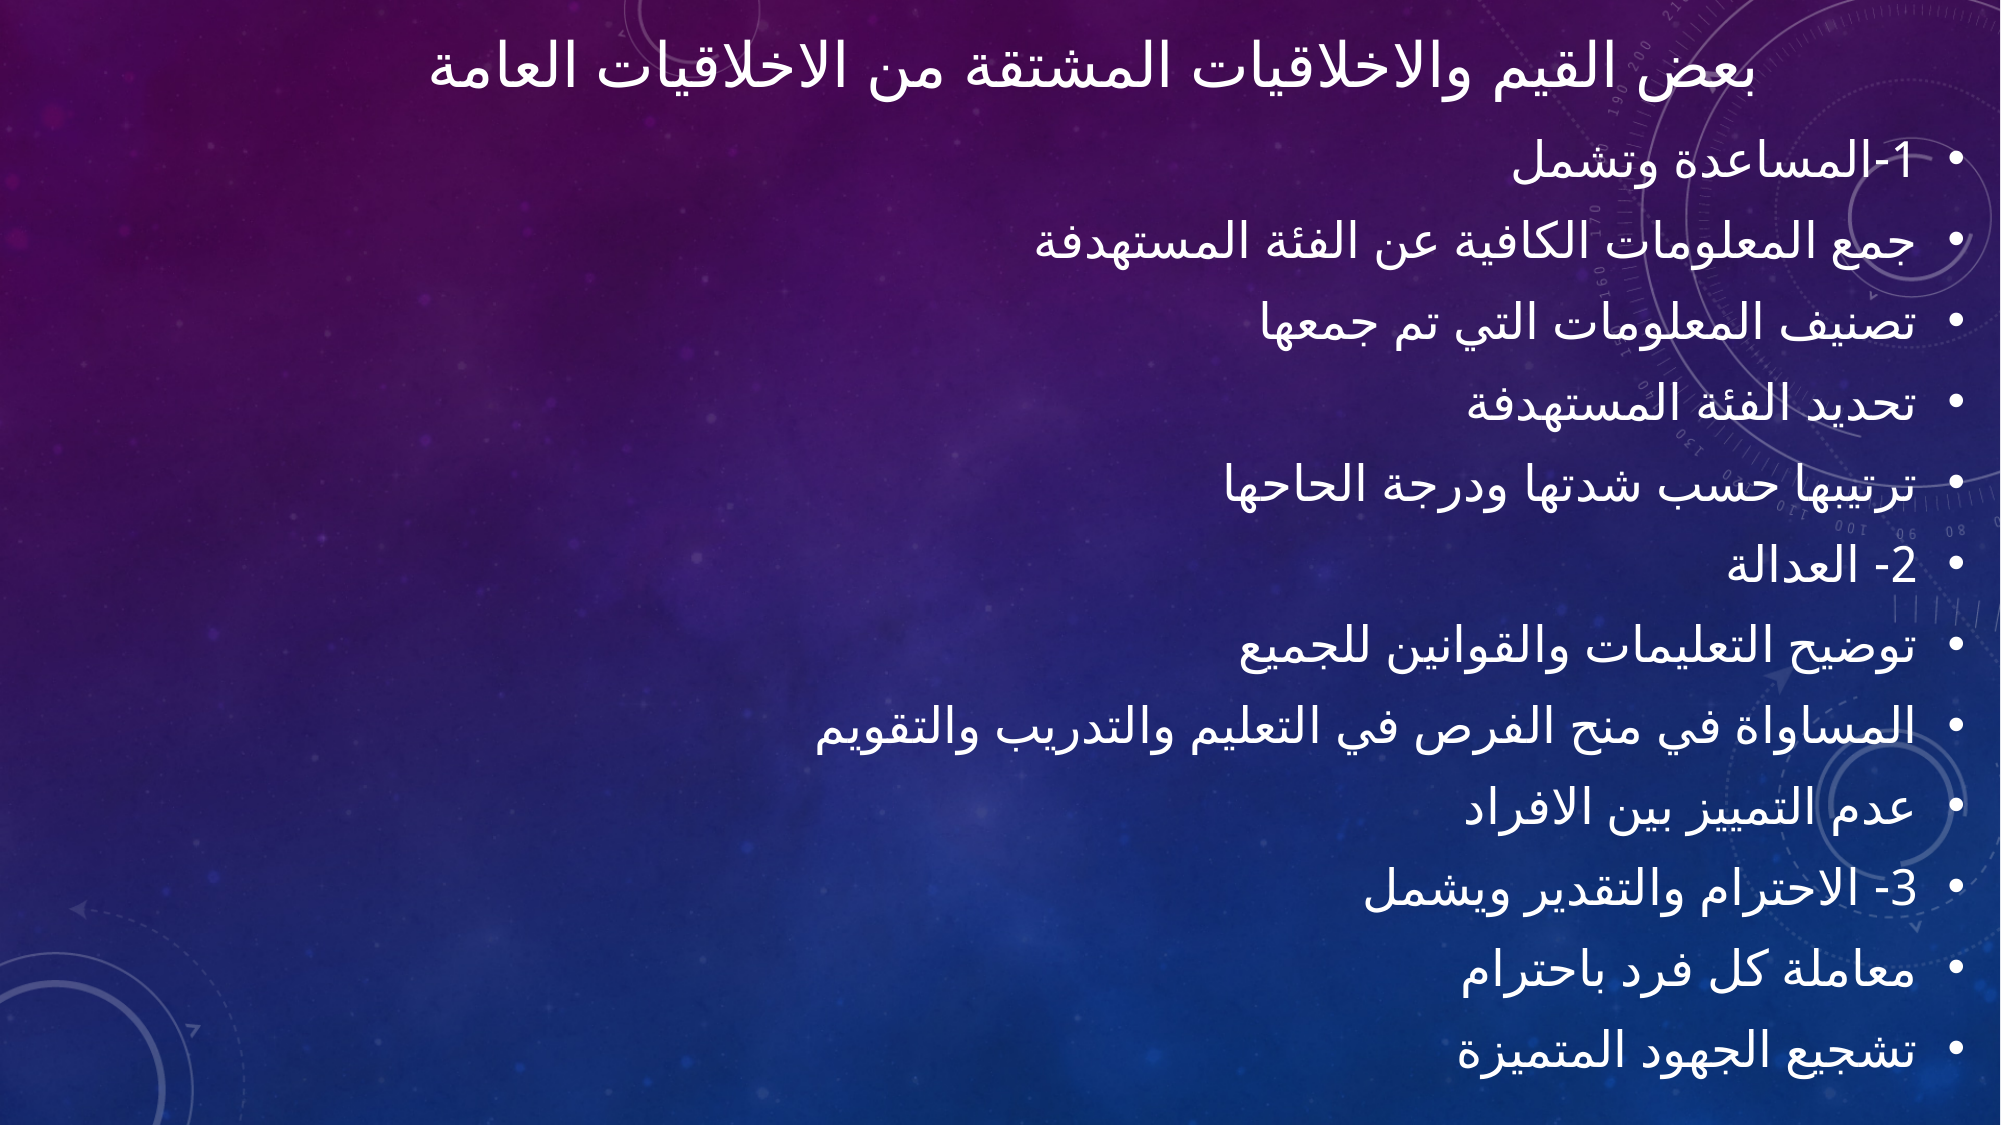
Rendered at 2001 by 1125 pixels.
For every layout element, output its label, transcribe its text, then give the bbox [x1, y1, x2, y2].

title بعض القيم والاخلاقيات المشتقة من الاخلاقيات العامة [112, 17, 1775, 108]
list 1-المساعدة وتشمل جمع المعلومات الكافية عن الفئة المستهدفة تصنيف المعلومات التي تم جمعها تحديد الفئة المستهدفة ترتيبها حسب شدتها ودرجة الحاحها 2- العدالة توضيح التعليمات والقوانين للجميع المساواة في منح الفرص في التعليم والتدريب والتقويم عدم التمييز بين الافراد 3- الاحترام والتقدير ويشمل معاملة كل فرد باحترام تشجيع الجهود المتميزة [0, 144, 1980, 1060]
picture [0, 0, 2001, 1125]
